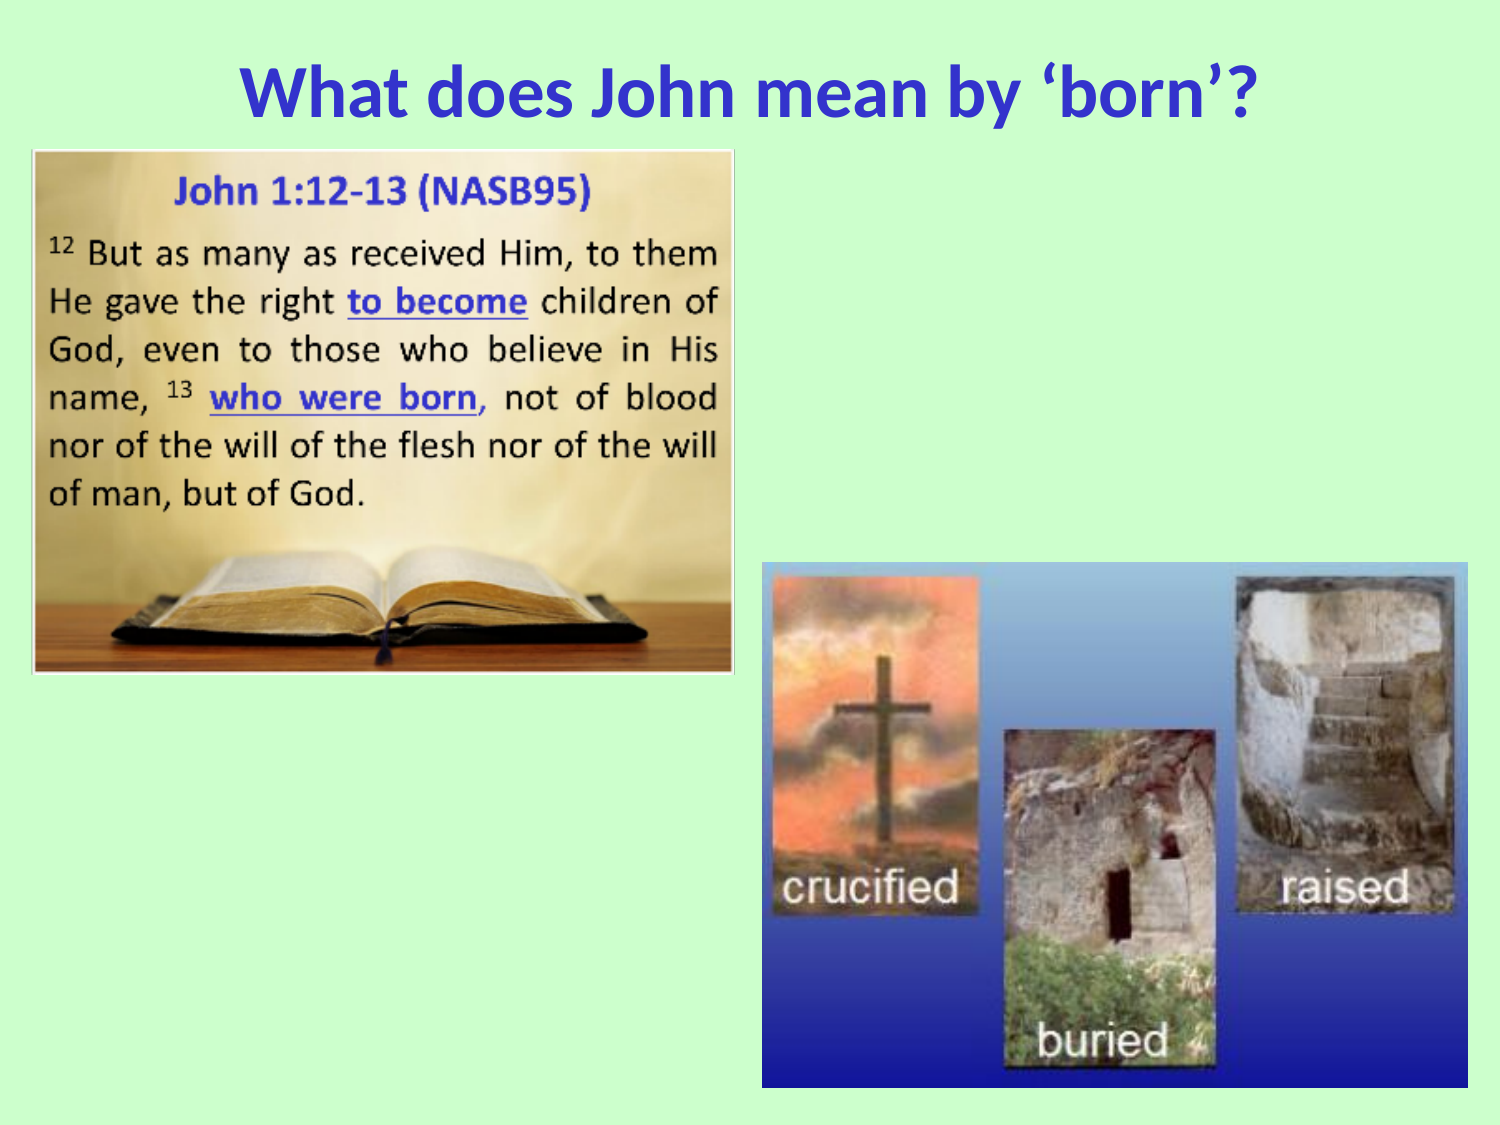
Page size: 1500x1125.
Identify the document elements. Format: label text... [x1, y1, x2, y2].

picture [762, 562, 1468, 1088]
title What does John mean by ‘born’? [214, 37, 1286, 138]
picture [24, 149, 743, 675]
